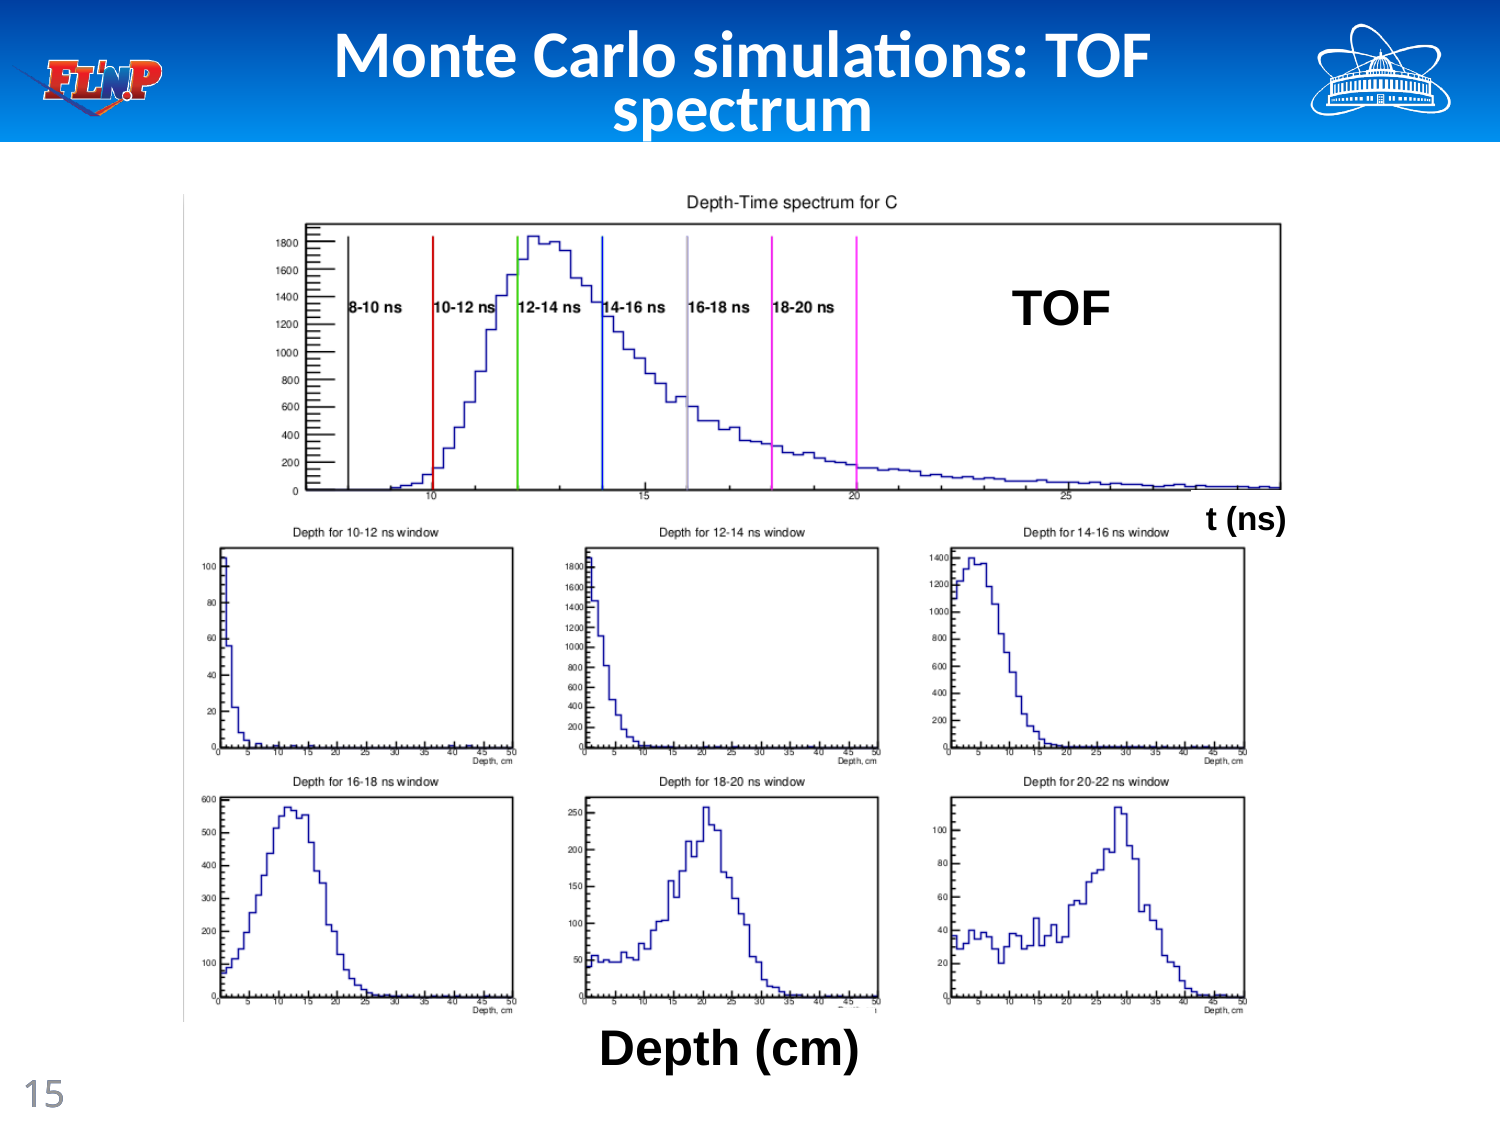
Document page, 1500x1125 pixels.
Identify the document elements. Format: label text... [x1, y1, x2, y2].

text_box Depth (cm) [584, 1029, 876, 1083]
text_box Monte Carlo simulations: TOF spectrum [219, 28, 1268, 122]
text_box 15 [0, 1062, 88, 1125]
text_box [17, 20, 1308, 113]
picture [9, 57, 166, 118]
picture [183, 194, 1305, 1022]
picture [1310, 23, 1451, 116]
